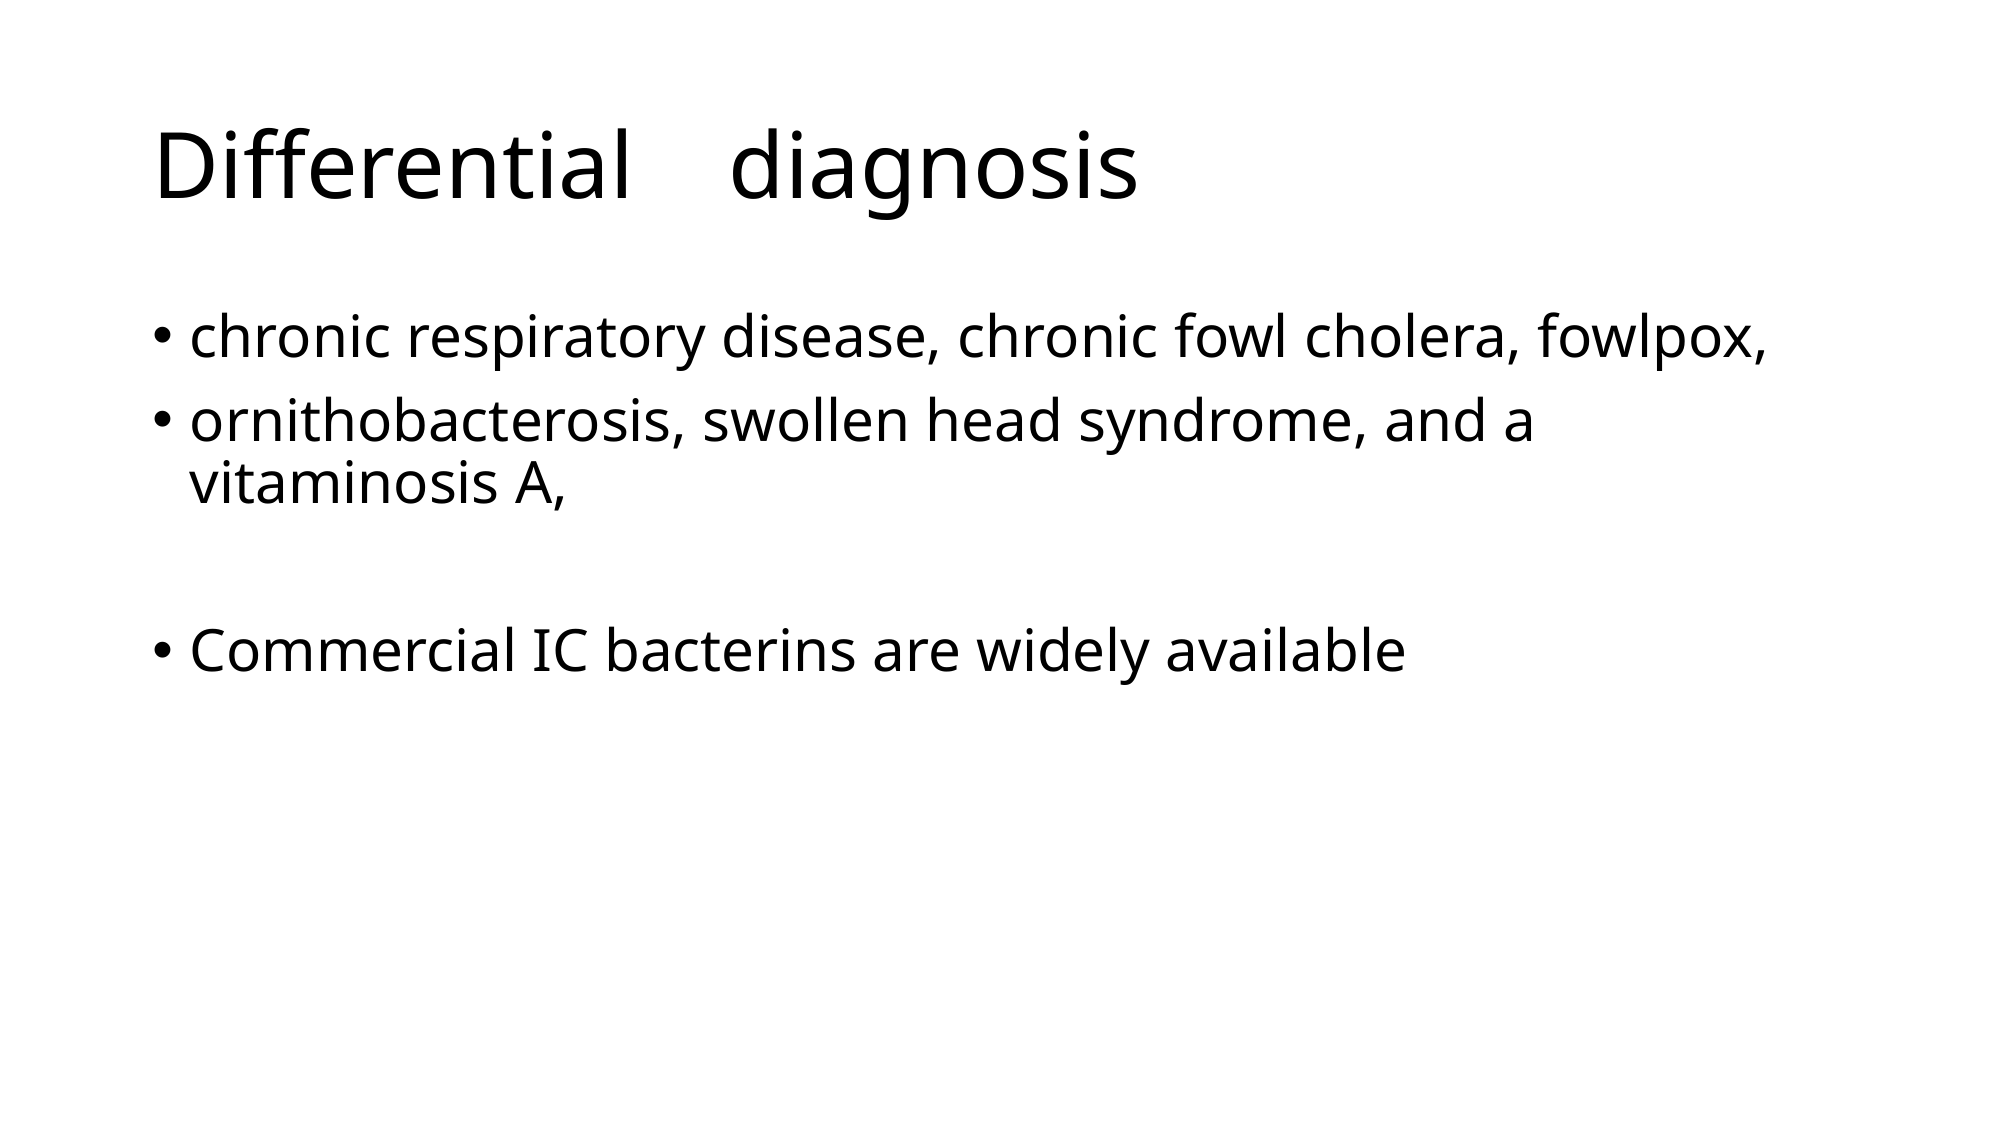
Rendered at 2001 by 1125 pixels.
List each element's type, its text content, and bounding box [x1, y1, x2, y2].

title Differential diagnosis [137, 59, 1863, 278]
list chronic respiratory disease, chronic fowl cholera, fowlpox, ornithobacterosis, swollen head syndrome, and a vitaminosis A, Commercial IC bacterins are widely available [137, 299, 1863, 1014]
